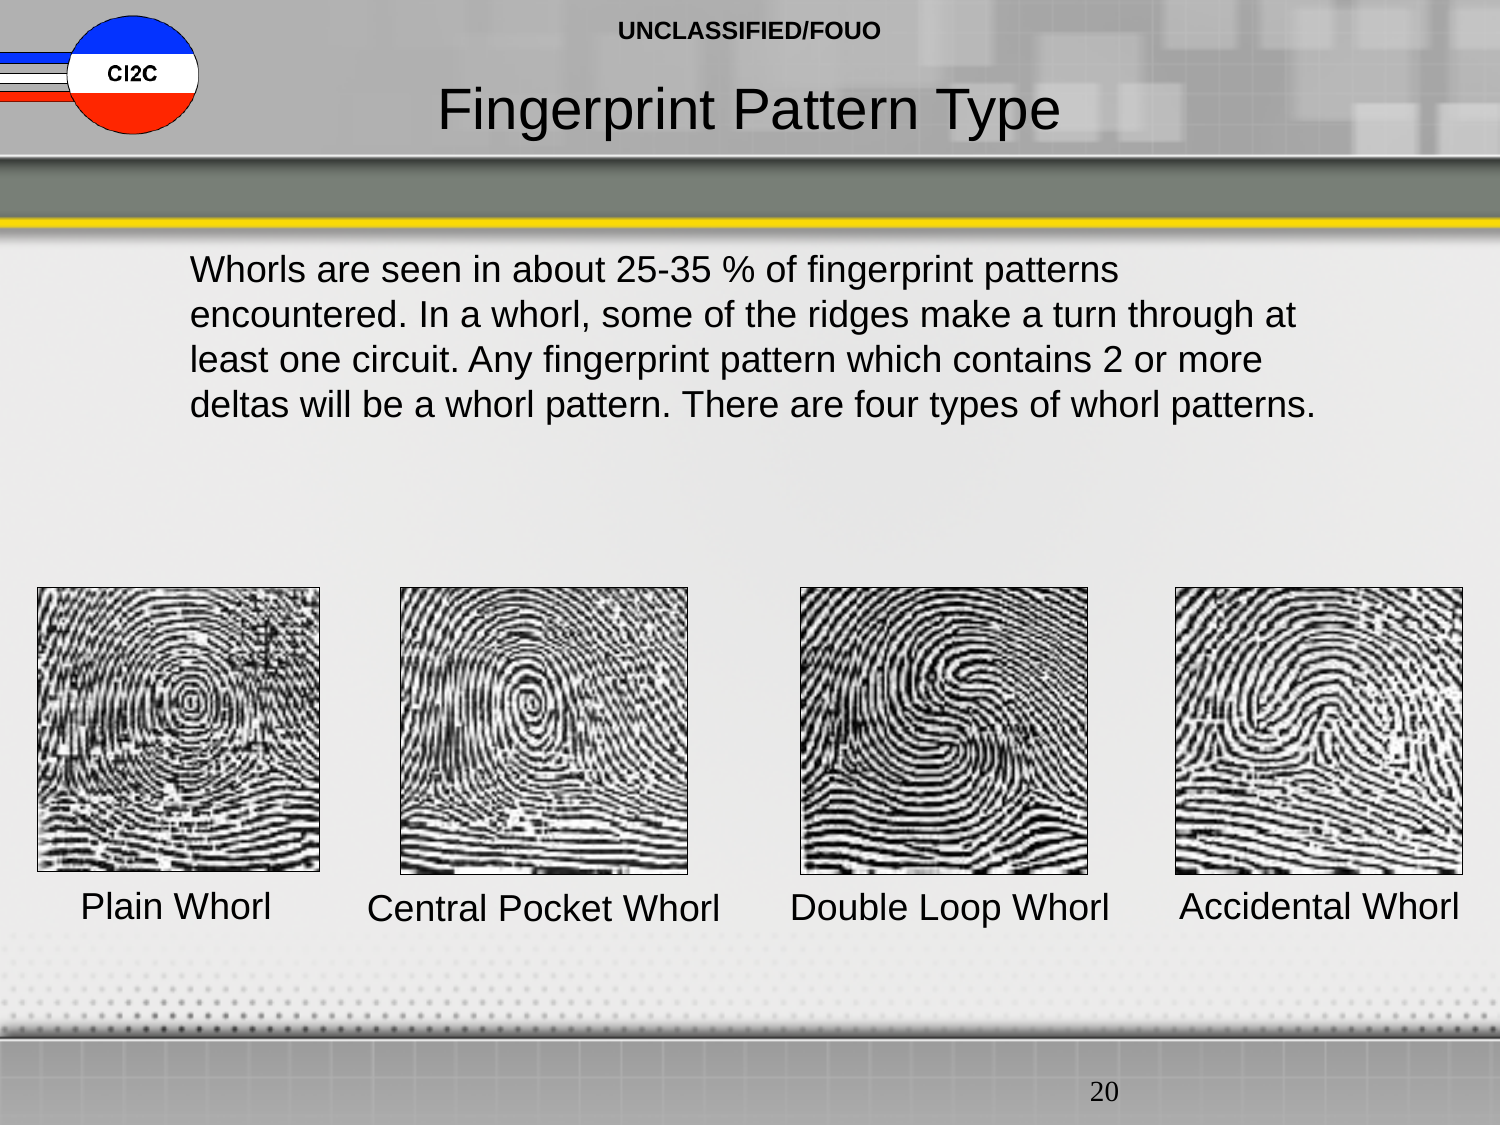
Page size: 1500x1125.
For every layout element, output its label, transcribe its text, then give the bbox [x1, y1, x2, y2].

slide_number 20 [1074, 1064, 1426, 1125]
text_box Double Loop Whorl [774, 875, 1250, 936]
text_box Plain Whorl [37, 874, 325, 935]
picture [0, 149, 1500, 1125]
text_box Accidental Whorl [1164, 874, 1475, 935]
text_box Fingerprint Pattern Type [0, 64, 1500, 149]
text_box Central Pocket Whorl [352, 876, 736, 937]
picture [0, 0, 1500, 64]
text_box Whorls are seen in about 25-35 % of fingerprint patterns encountered. In a whorl, some of the ridges make a turn through at least one circuit. Any fingerprint pattern which contains 2 or more deltas will be a whorl pattern. There are four types of whorl patterns. [174, 237, 1350, 433]
